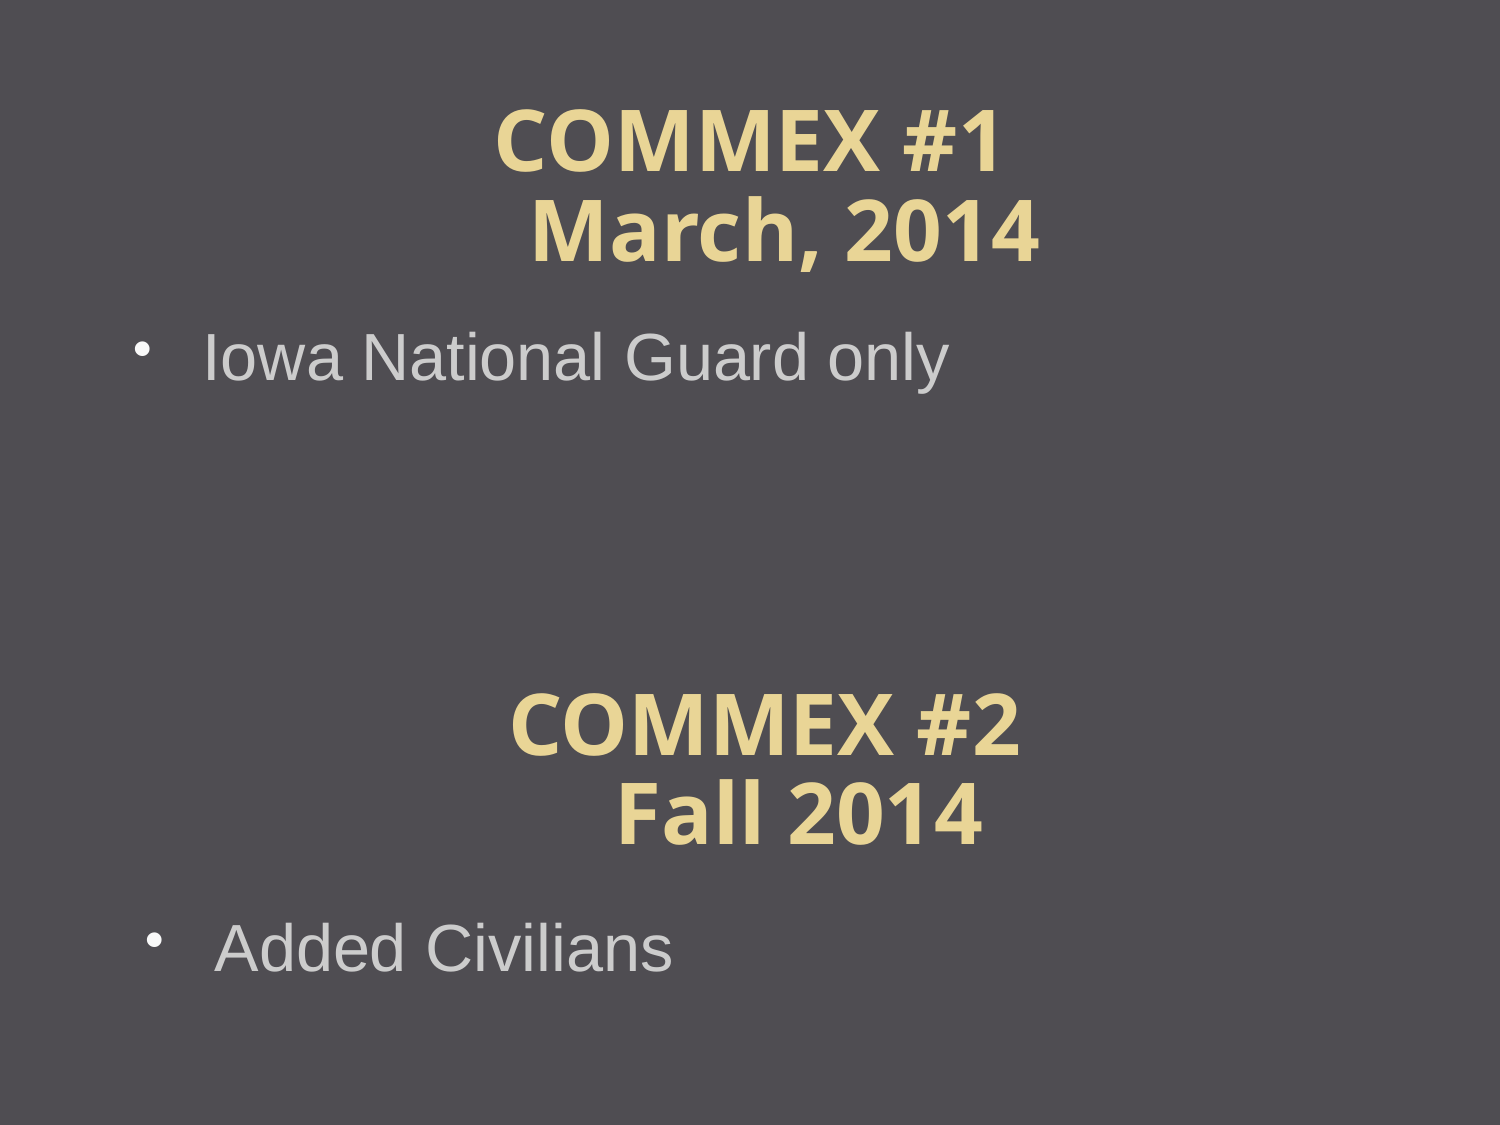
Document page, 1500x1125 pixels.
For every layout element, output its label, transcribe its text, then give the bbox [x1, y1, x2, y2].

text_box COMMEX #2 Fall 2014 [124, 625, 1406, 874]
text_box Iowa National Guard only [112, 283, 1418, 419]
text_box Added Civilians [124, 874, 1430, 1010]
text_box COMMEX #1 March, 2014 [110, 41, 1392, 328]
